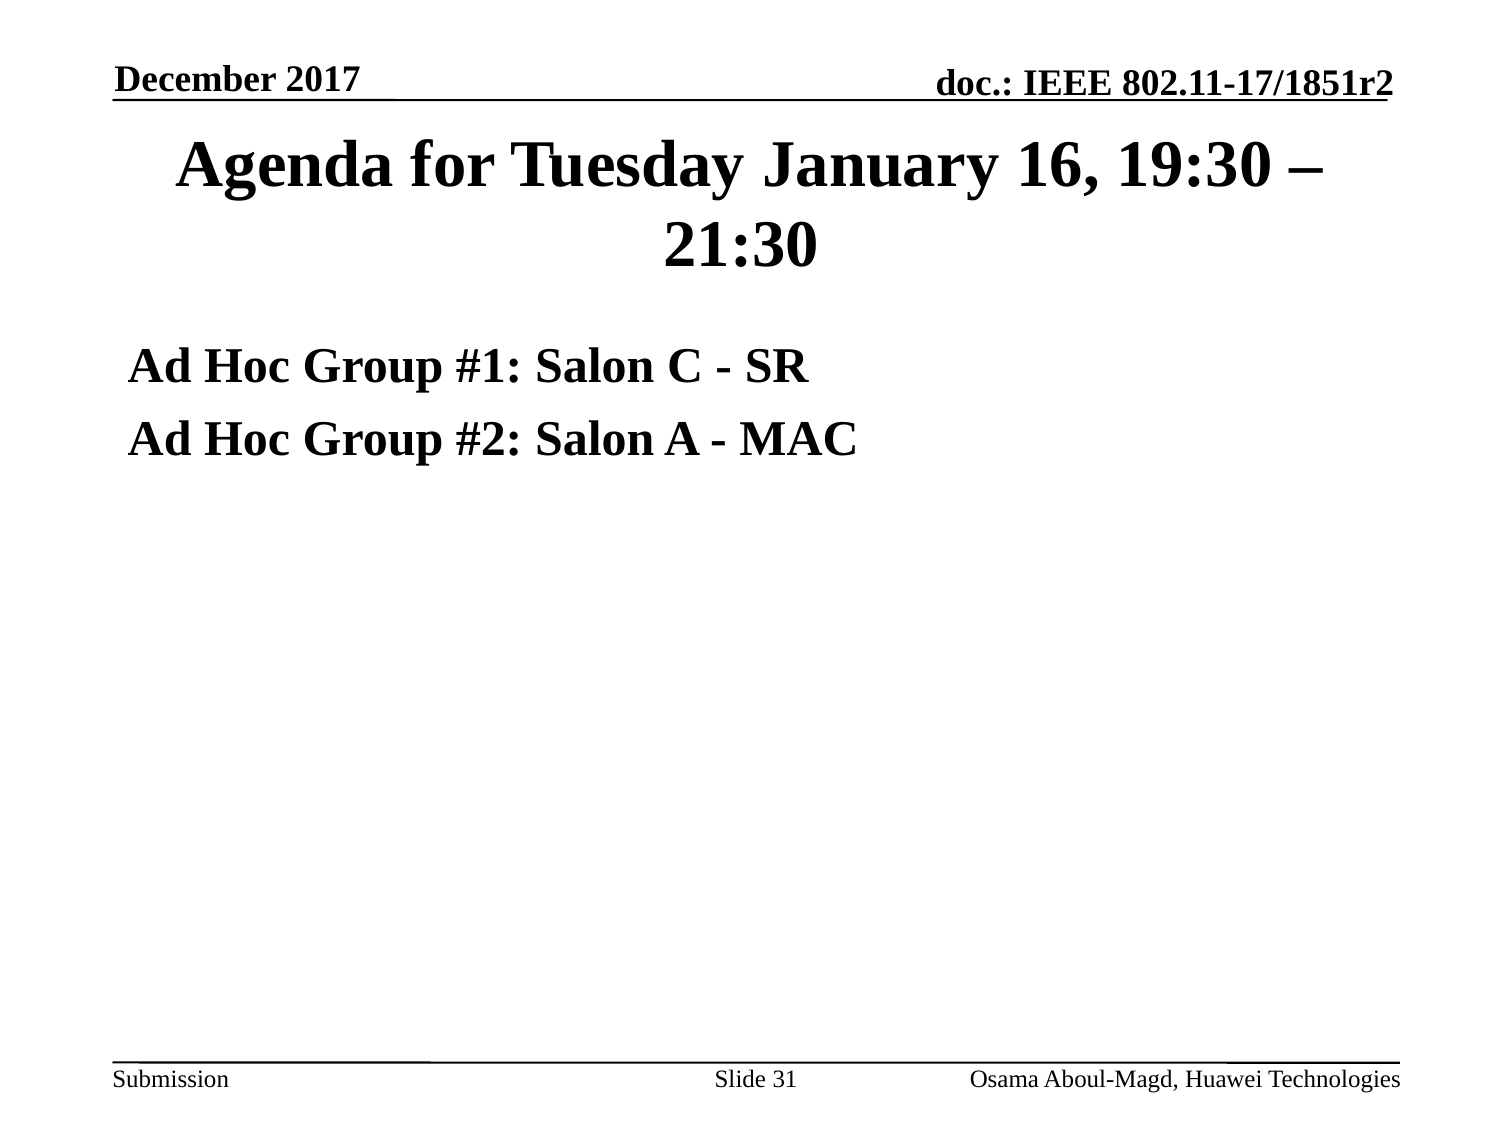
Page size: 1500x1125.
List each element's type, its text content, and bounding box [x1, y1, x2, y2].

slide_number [114, 54, 423, 100]
list Ad Hoc Group #1: Salon C - SR Ad Hoc Group #2: Salon A - MAC [112, 324, 1388, 1000]
footer Osama Aboul-Magd, Huawei Technologies [878, 1061, 1402, 1093]
title Agenda for Tuesday January 16, 19:30 – 21:30 [112, 112, 1388, 288]
slide_number Slide 31 [712, 1061, 800, 1123]
